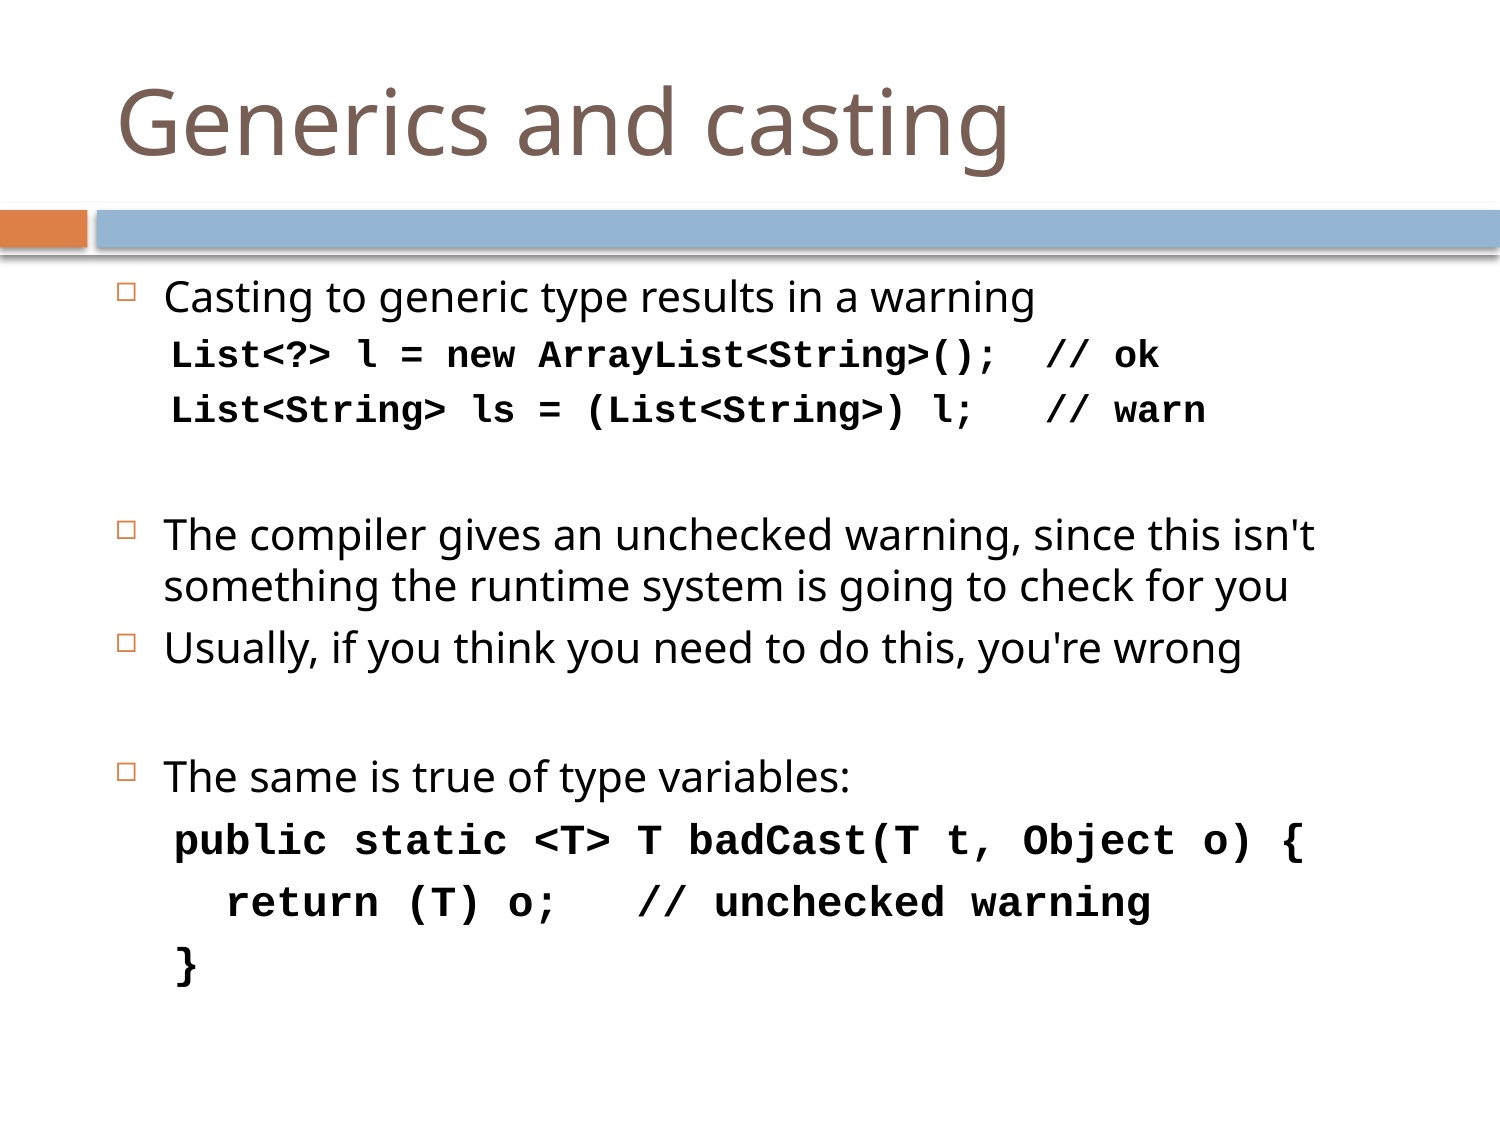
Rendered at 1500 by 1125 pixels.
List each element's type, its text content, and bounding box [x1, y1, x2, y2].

list Casting to generic type results in a warning List<?> l = new ArrayList<String>(); // ok List<String> ls = (List<String>) l; // warn The compiler gives an unchecked warning, since this isn't something the runtime system is going to check for you Usually, if you think you need to do this, you're wrong The same is true of type variables: public static <T> T badCast(T t, Object o) { return (T) o; // unchecked warning } [100, 262, 1438, 1005]
title Generics and casting [100, 37, 1438, 200]
